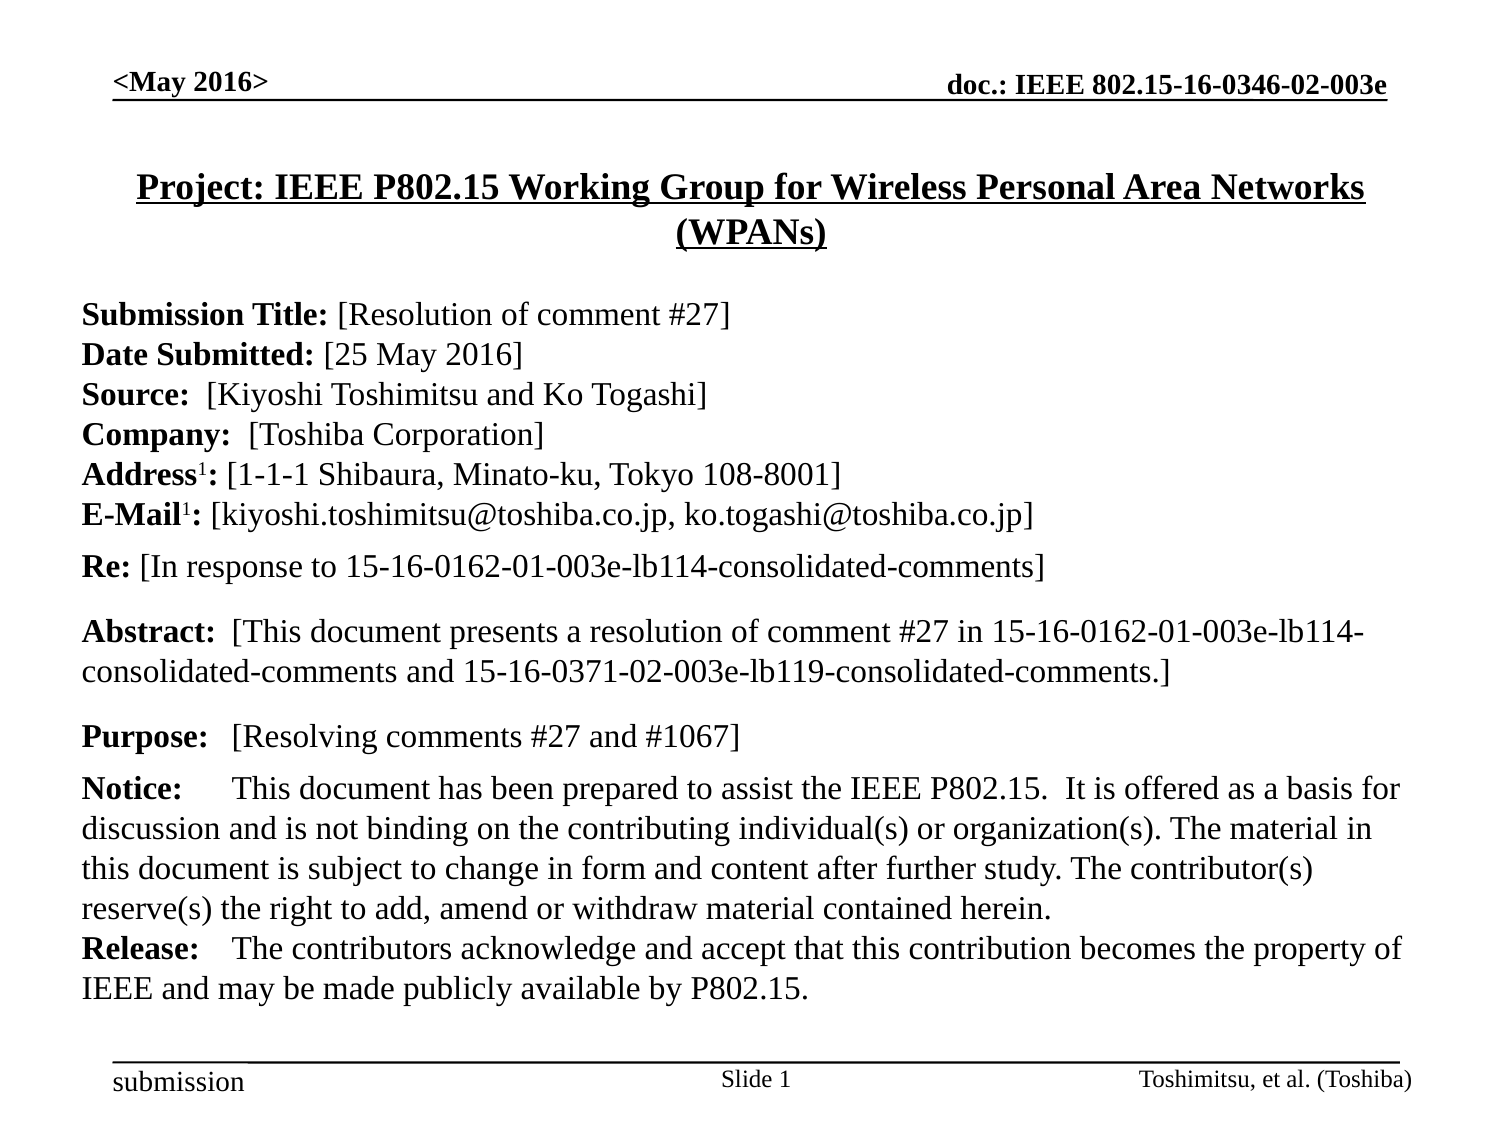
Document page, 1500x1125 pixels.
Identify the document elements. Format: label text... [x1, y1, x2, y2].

footer Toshimitsu, et al. (Toshiba) [900, 1062, 1413, 1093]
slide_number Slide 1 [712, 1062, 800, 1093]
text_box Project: IEEE P802.15 Working Group for Wireless Personal Area Networks (WPANs) Submission Title: [Resolution of comment #27] Date Submitted: [25 May 2016] Source: [Kiyoshi Toshimitsu and Ko Togashi] Company: [Toshiba Corporation] Address1: [1-1-1 Shibaura, Minato-ku, Tokyo 108-8001] E-Mail1: [kiyoshi.toshimitsu@toshiba.co.jp, ko.togashi@toshiba.co.jp] Re: [In response to 15-16-0162-01-003e-lb114-consolidated-comments] Abstract: [This document presents a resolution of comment #27 in 15-16-0162-01-003e-lb114-consolidated-comments and 15-16-0371-02-003e-lb119-consolidated-comments.] Purpose: [Resolving comments #27 and #1067] Notice: This document has been prepared to assist the IEEE P802.15. It is offered as a basis for discussion and is not binding on the contributing individual(s) or organization(s). The material in this document is subject to change in form and content after further study. The contributor(s) reserve(s) the right to add, amend or withdraw material contained herein. Release: The contributors acknowledge and accept that this contribution becomes the property of IEEE and may be made publicly available by P802.15. [66, 154, 1436, 1014]
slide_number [112, 62, 375, 98]
